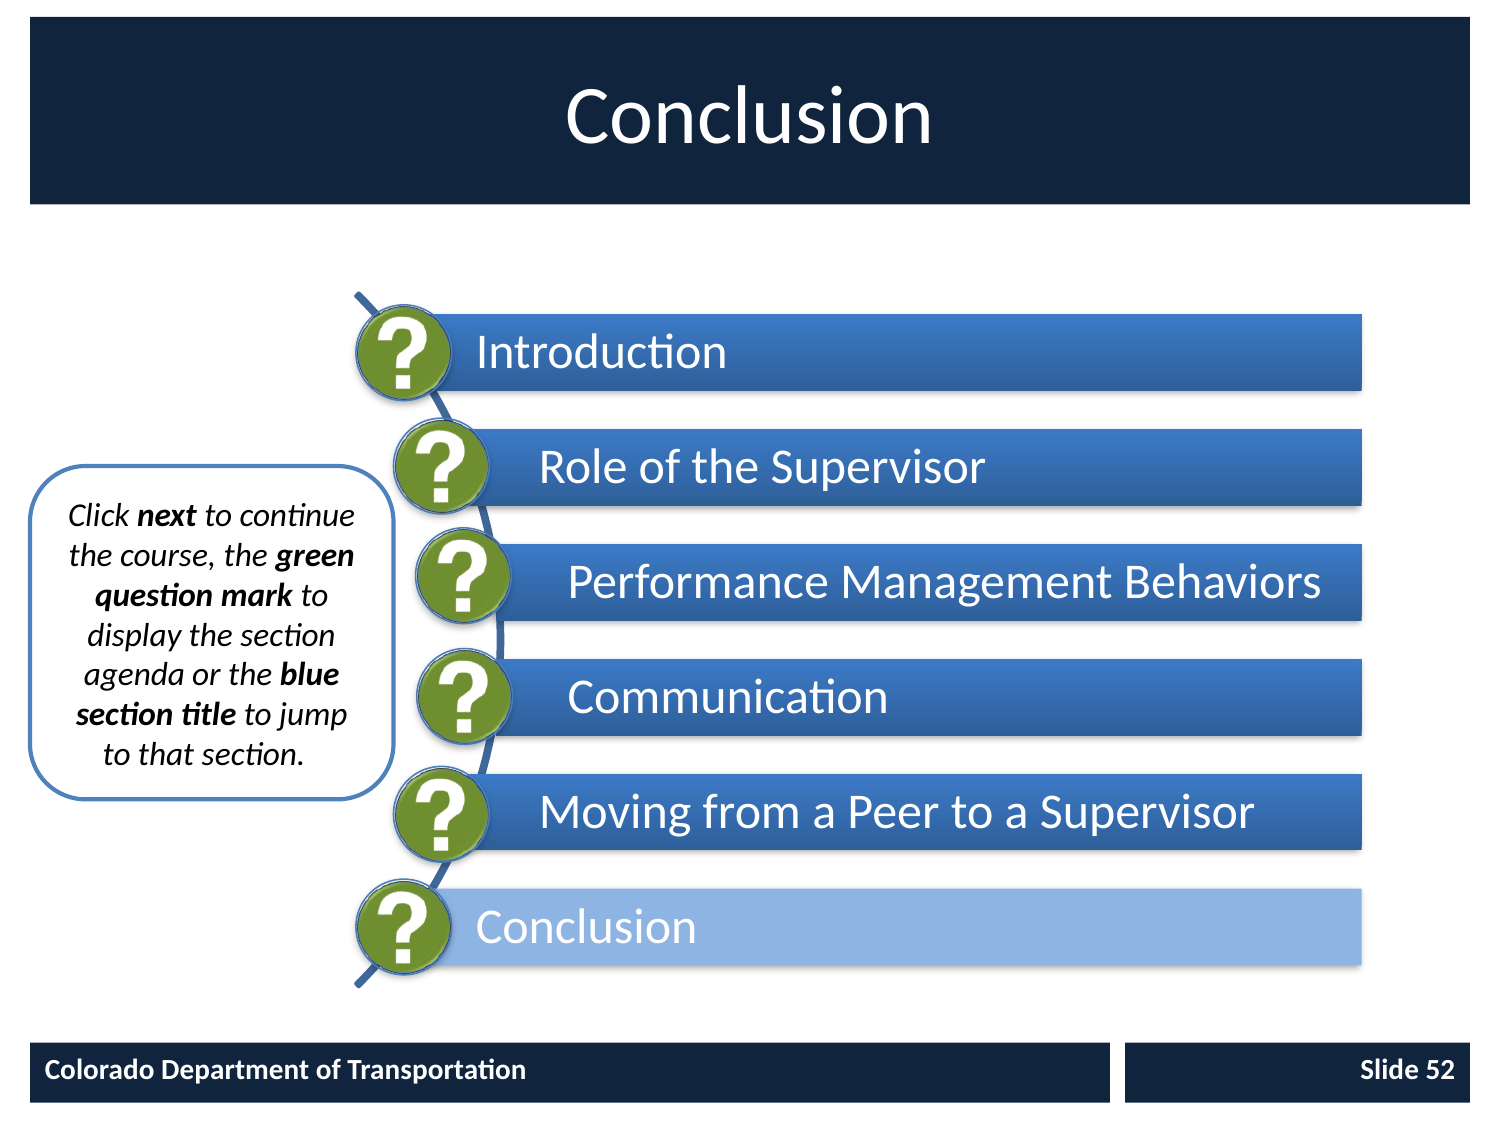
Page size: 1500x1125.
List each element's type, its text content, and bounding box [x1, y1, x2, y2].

text_box [392, 417, 490, 515]
text_box Moving from a Peer to a Supervisor [470, 773, 1362, 851]
text_box [430, 870, 448, 886]
text_box [355, 304, 453, 402]
text_box Introduction [436, 314, 1362, 392]
text_box Role of the Supervisor [475, 429, 1362, 506]
text_box [354, 291, 378, 315]
text_box [480, 516, 494, 536]
slide_number Slide 52 [1125, 1042, 1470, 1103]
footer Colorado Department of Transportation [30, 1042, 1110, 1103]
text_box [496, 629, 505, 656]
text_box Communication [497, 658, 1362, 736]
text_box Performance Management Behaviors [496, 544, 1362, 621]
text_box [414, 527, 513, 625]
text_box [415, 647, 514, 746]
text_box [433, 399, 451, 417]
text_box [354, 969, 374, 989]
text_box [478, 745, 493, 771]
text_box [392, 765, 490, 863]
text_box Click next to continue the course, the green question mark to display the section agenda or the blue section title to jump to that section. [27, 463, 396, 802]
title Conclusion [29, 16, 1471, 205]
text_box Conclusion [436, 888, 1362, 966]
text_box [355, 878, 453, 976]
